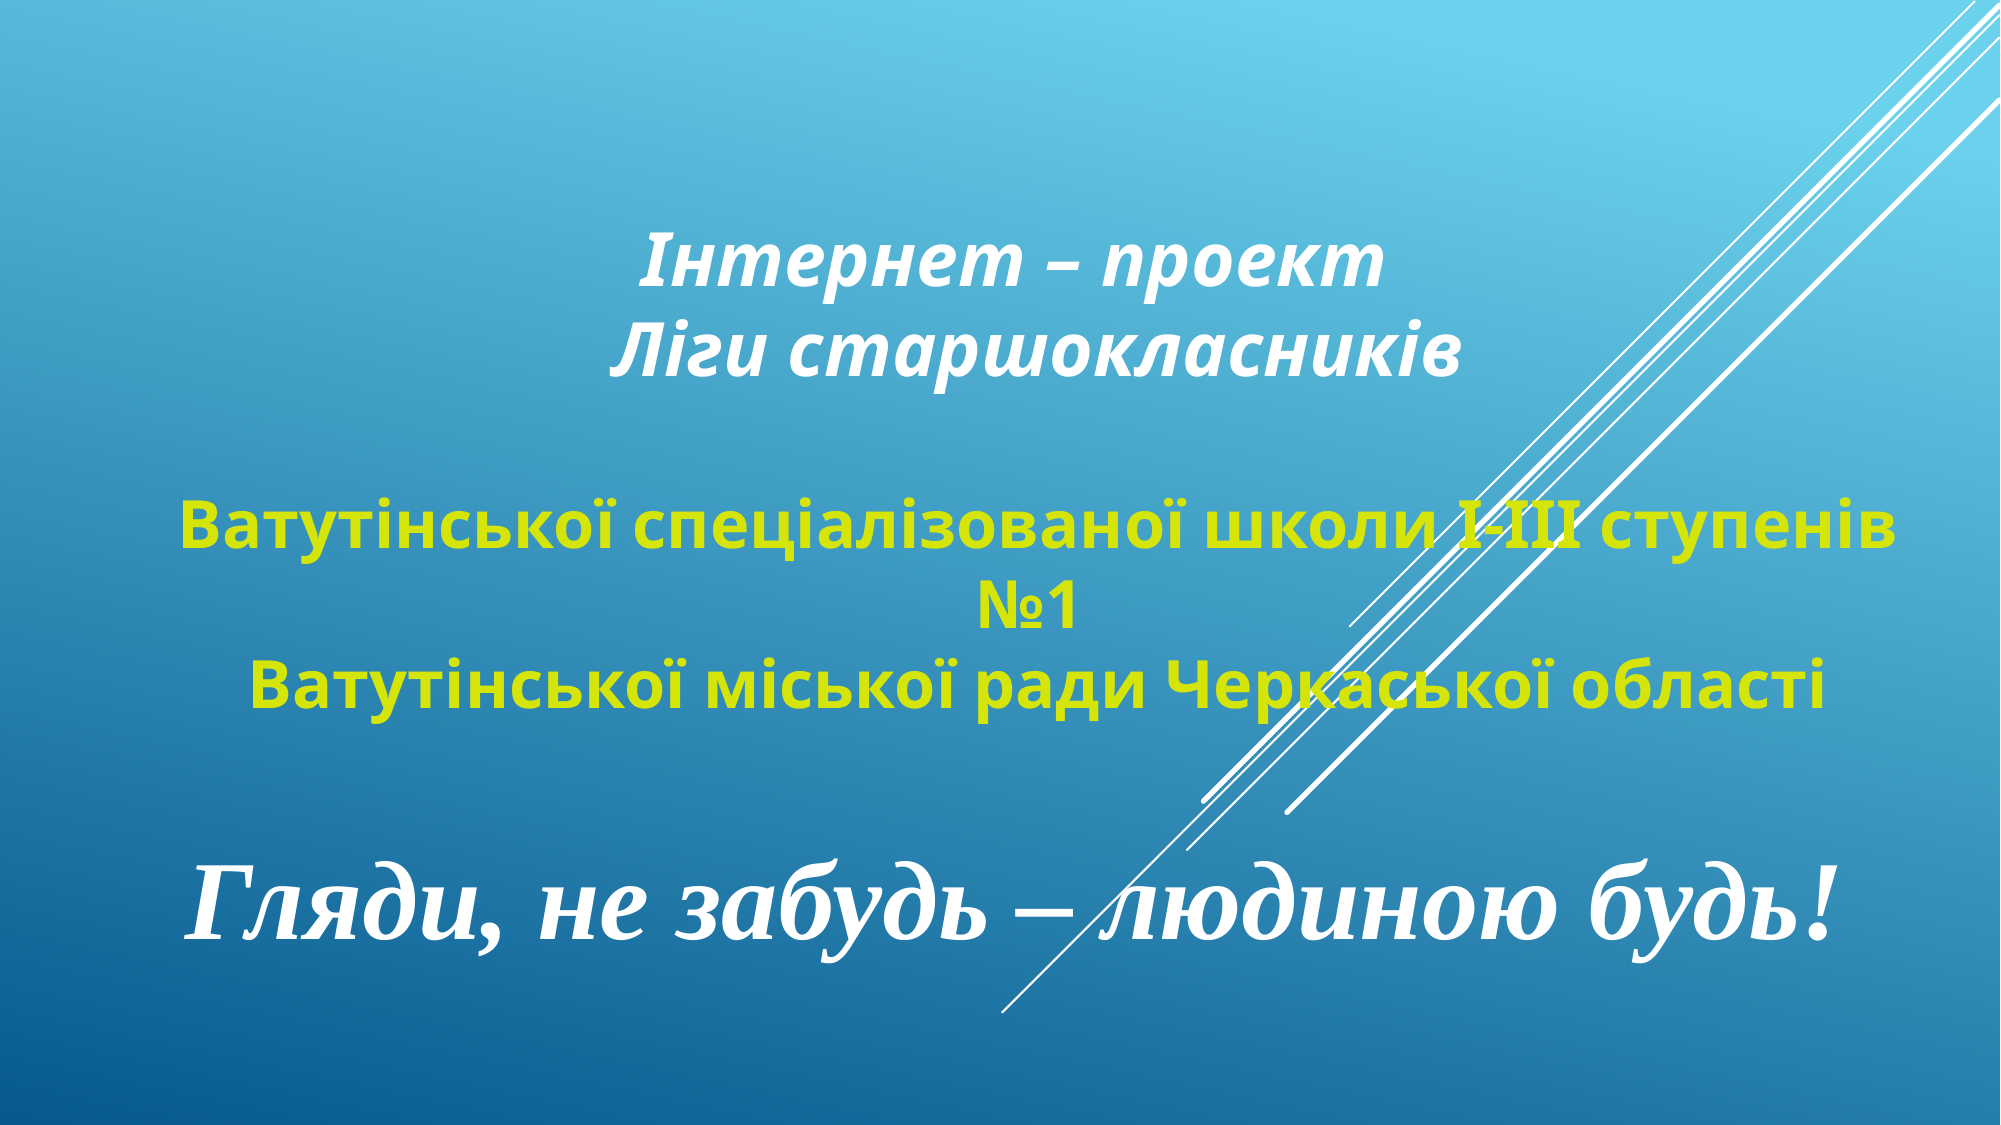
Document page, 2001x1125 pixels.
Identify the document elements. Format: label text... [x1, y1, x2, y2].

text_box Інтернет – проект Ліги старшокласників Ватутінської спеціалізованої школи І-ІІІ ступенів №1 Ватутінської міської ради Черкаської області Гляди, не забудь – людиною будь! [57, 131, 1973, 800]
